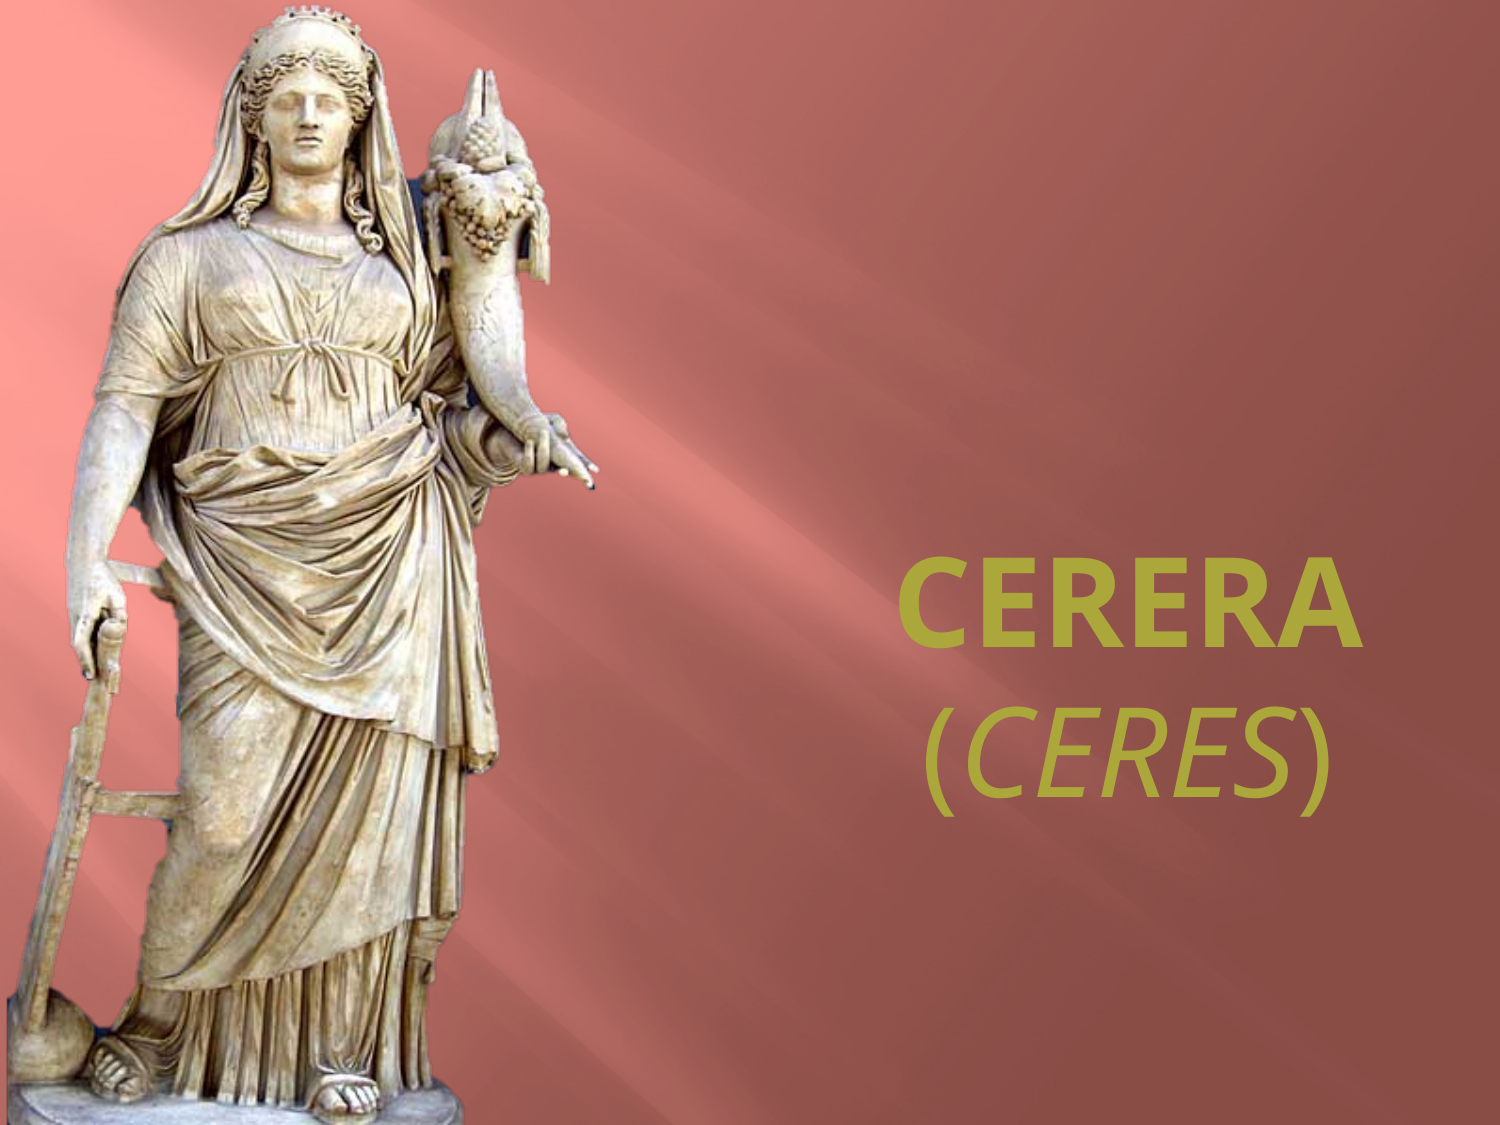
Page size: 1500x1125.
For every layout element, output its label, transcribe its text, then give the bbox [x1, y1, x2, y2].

picture [0, 0, 644, 1125]
title Cerera (Ceres) [755, 503, 1500, 823]
